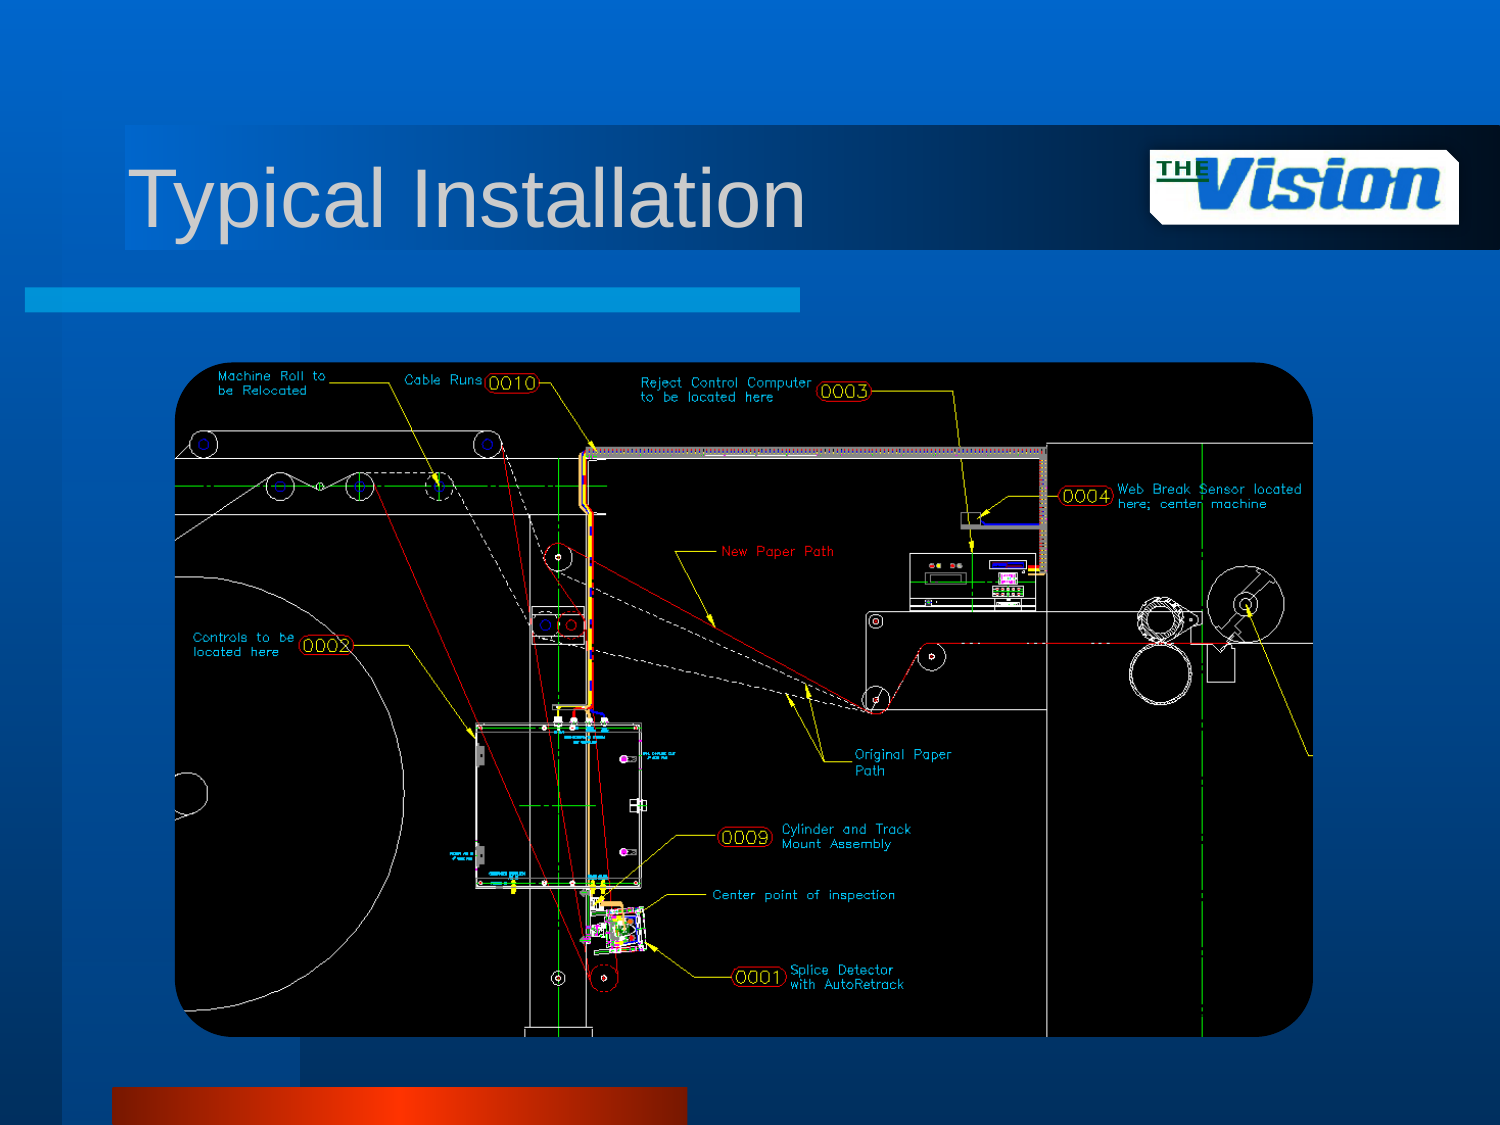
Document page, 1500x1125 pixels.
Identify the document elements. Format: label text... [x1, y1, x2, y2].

title Typical Installation [112, 99, 1388, 288]
picture [174, 362, 1314, 1038]
picture [1149, 149, 1459, 225]
